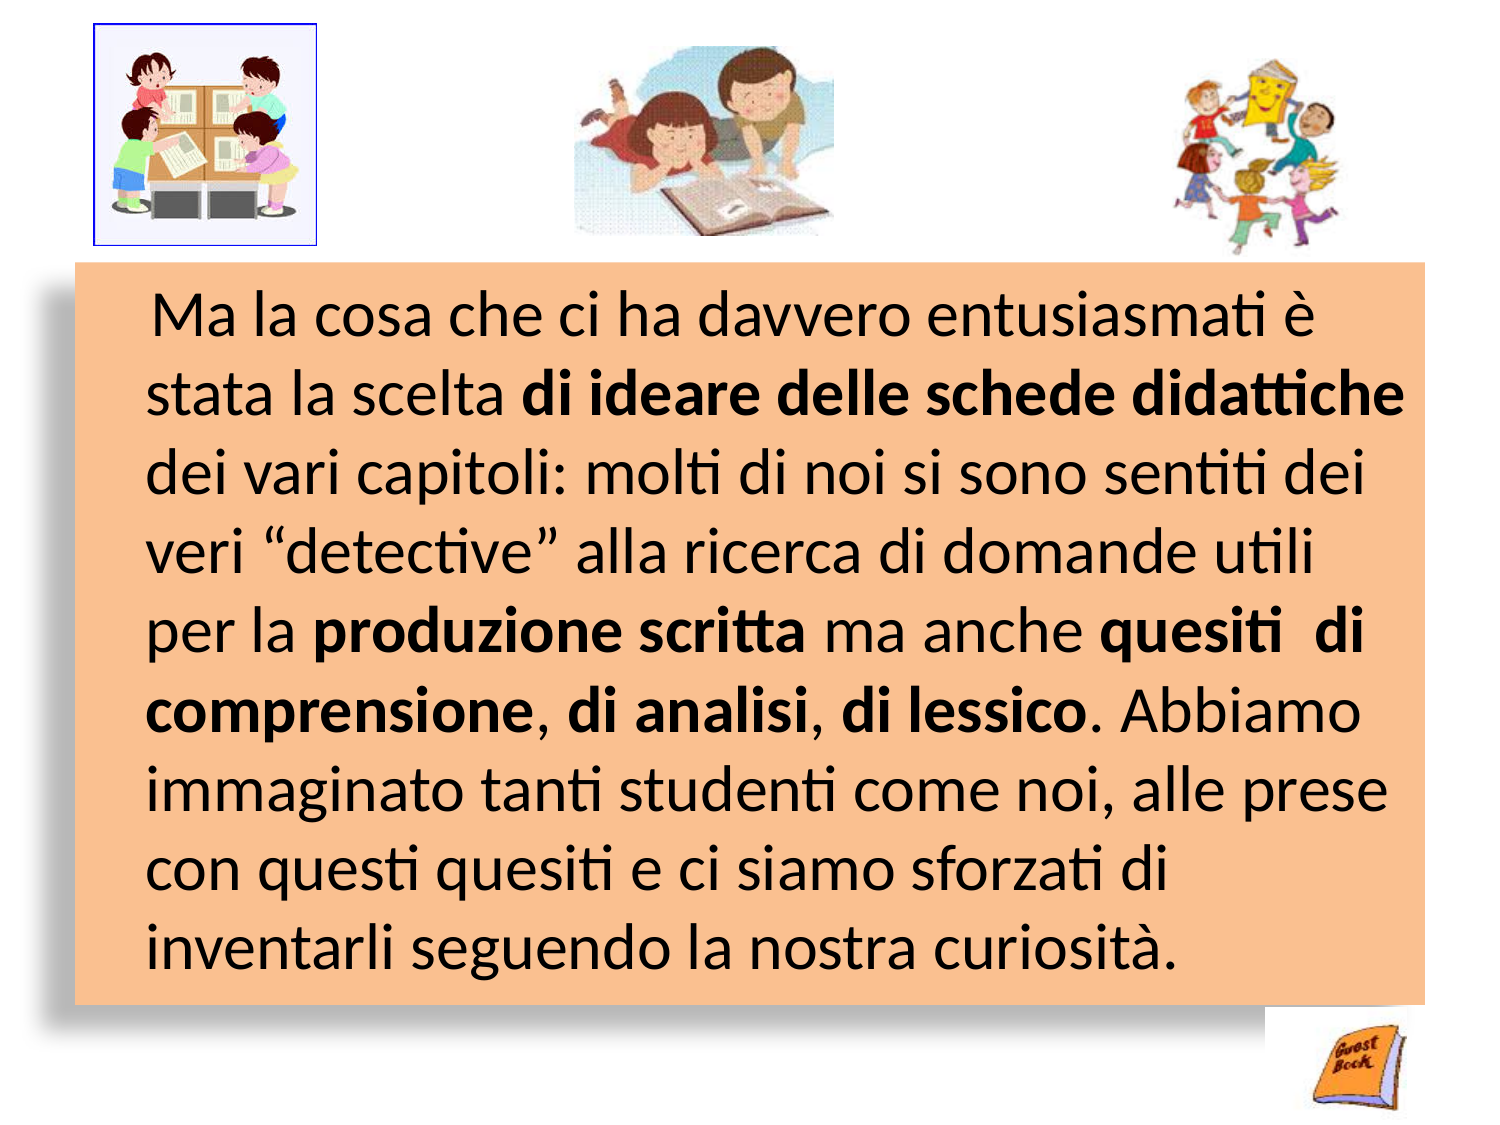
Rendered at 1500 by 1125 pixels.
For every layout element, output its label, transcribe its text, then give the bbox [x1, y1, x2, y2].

picture [1159, 58, 1359, 258]
picture [93, 23, 317, 247]
list Ma la cosa che ci ha davvero entusiasmati è stata la scelta di ideare delle schede didattiche dei vari capitoli: molti di noi si sono sentiti dei veri “detective” alla ricerca di domande utili per la produzione scritta ma anche quesiti di comprensione, di analisi, di lessico. Abbiamo immaginato tanti studenti come noi, alle prese con questi quesiti e ci siamo sforzati di inventarli seguendo la nostra curiosità. [75, 262, 1425, 1005]
picture [573, 46, 834, 237]
picture [1265, 1007, 1407, 1125]
